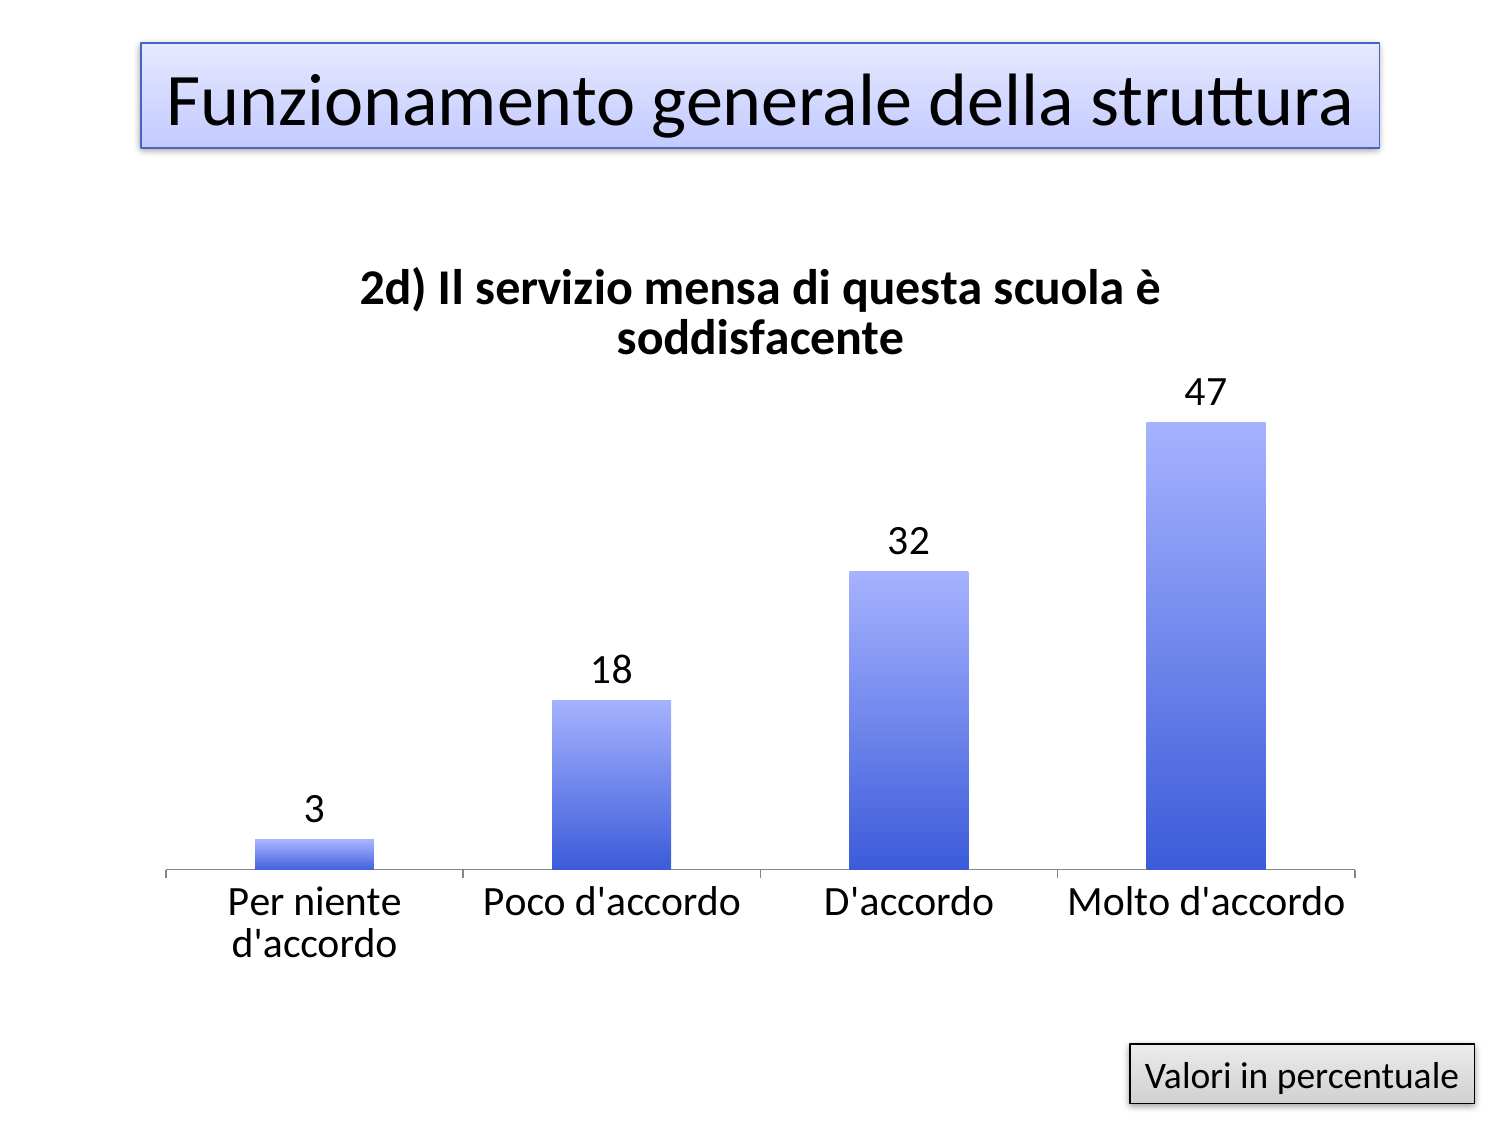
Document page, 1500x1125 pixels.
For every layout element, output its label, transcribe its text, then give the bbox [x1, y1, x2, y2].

title Funzionamento generale della struttura [140, 42, 1380, 149]
text_box Valori in percentuale [1129, 1043, 1475, 1104]
chart [140, 228, 1380, 984]
